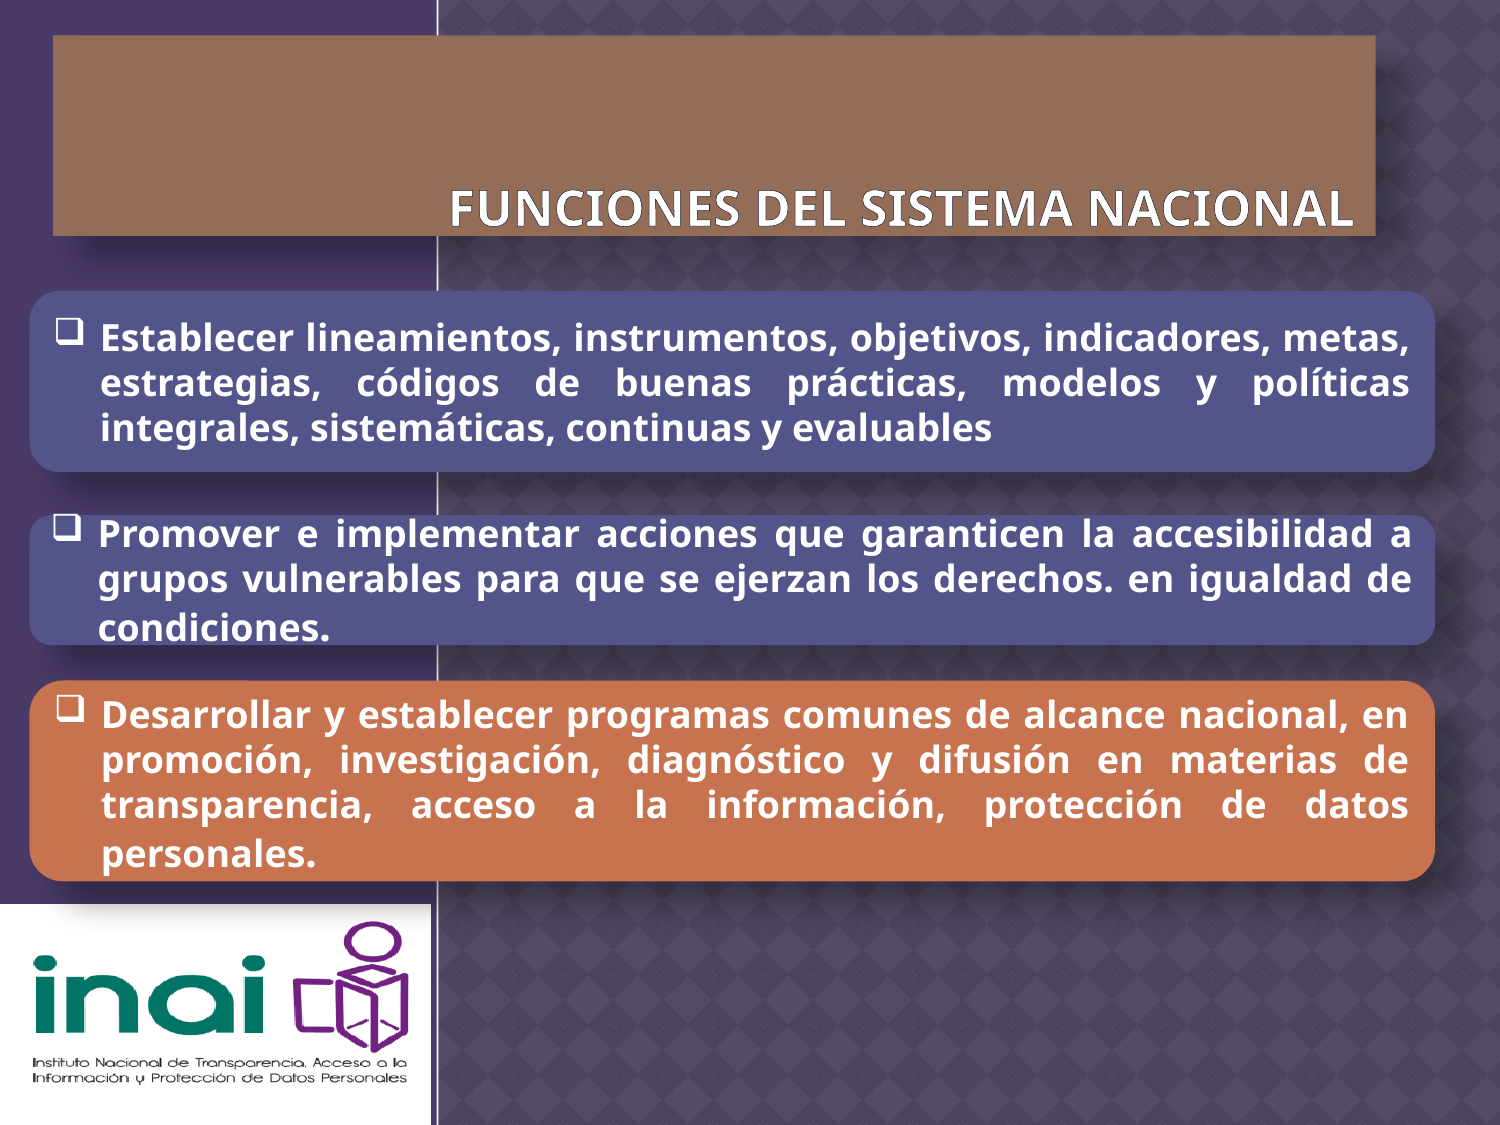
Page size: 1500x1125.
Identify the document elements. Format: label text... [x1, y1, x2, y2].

title FUNCIONES DEL SISTEMA NACIONAL [52, 34, 1376, 237]
picture [0, 904, 432, 1125]
text_box Desarrollar y establecer programas comunes de alcance nacional, en promoción, investigación, diagnóstico y difusión en materias de transparencia, acceso a la información, protección de datos personales. [28, 679, 1436, 883]
text_box Promover e implementar acciones que garanticen la accesibilidad a grupos vulnerables para que se ejerzan los derechos. en igualdad de condiciones. [28, 514, 1437, 647]
text_box Establecer lineamientos, instrumentos, objetivos, indicadores, metas, estrategias, códigos de buenas prácticas, modelos y políticas integrales, sistemáticas, continuas y evaluables [28, 289, 1437, 474]
